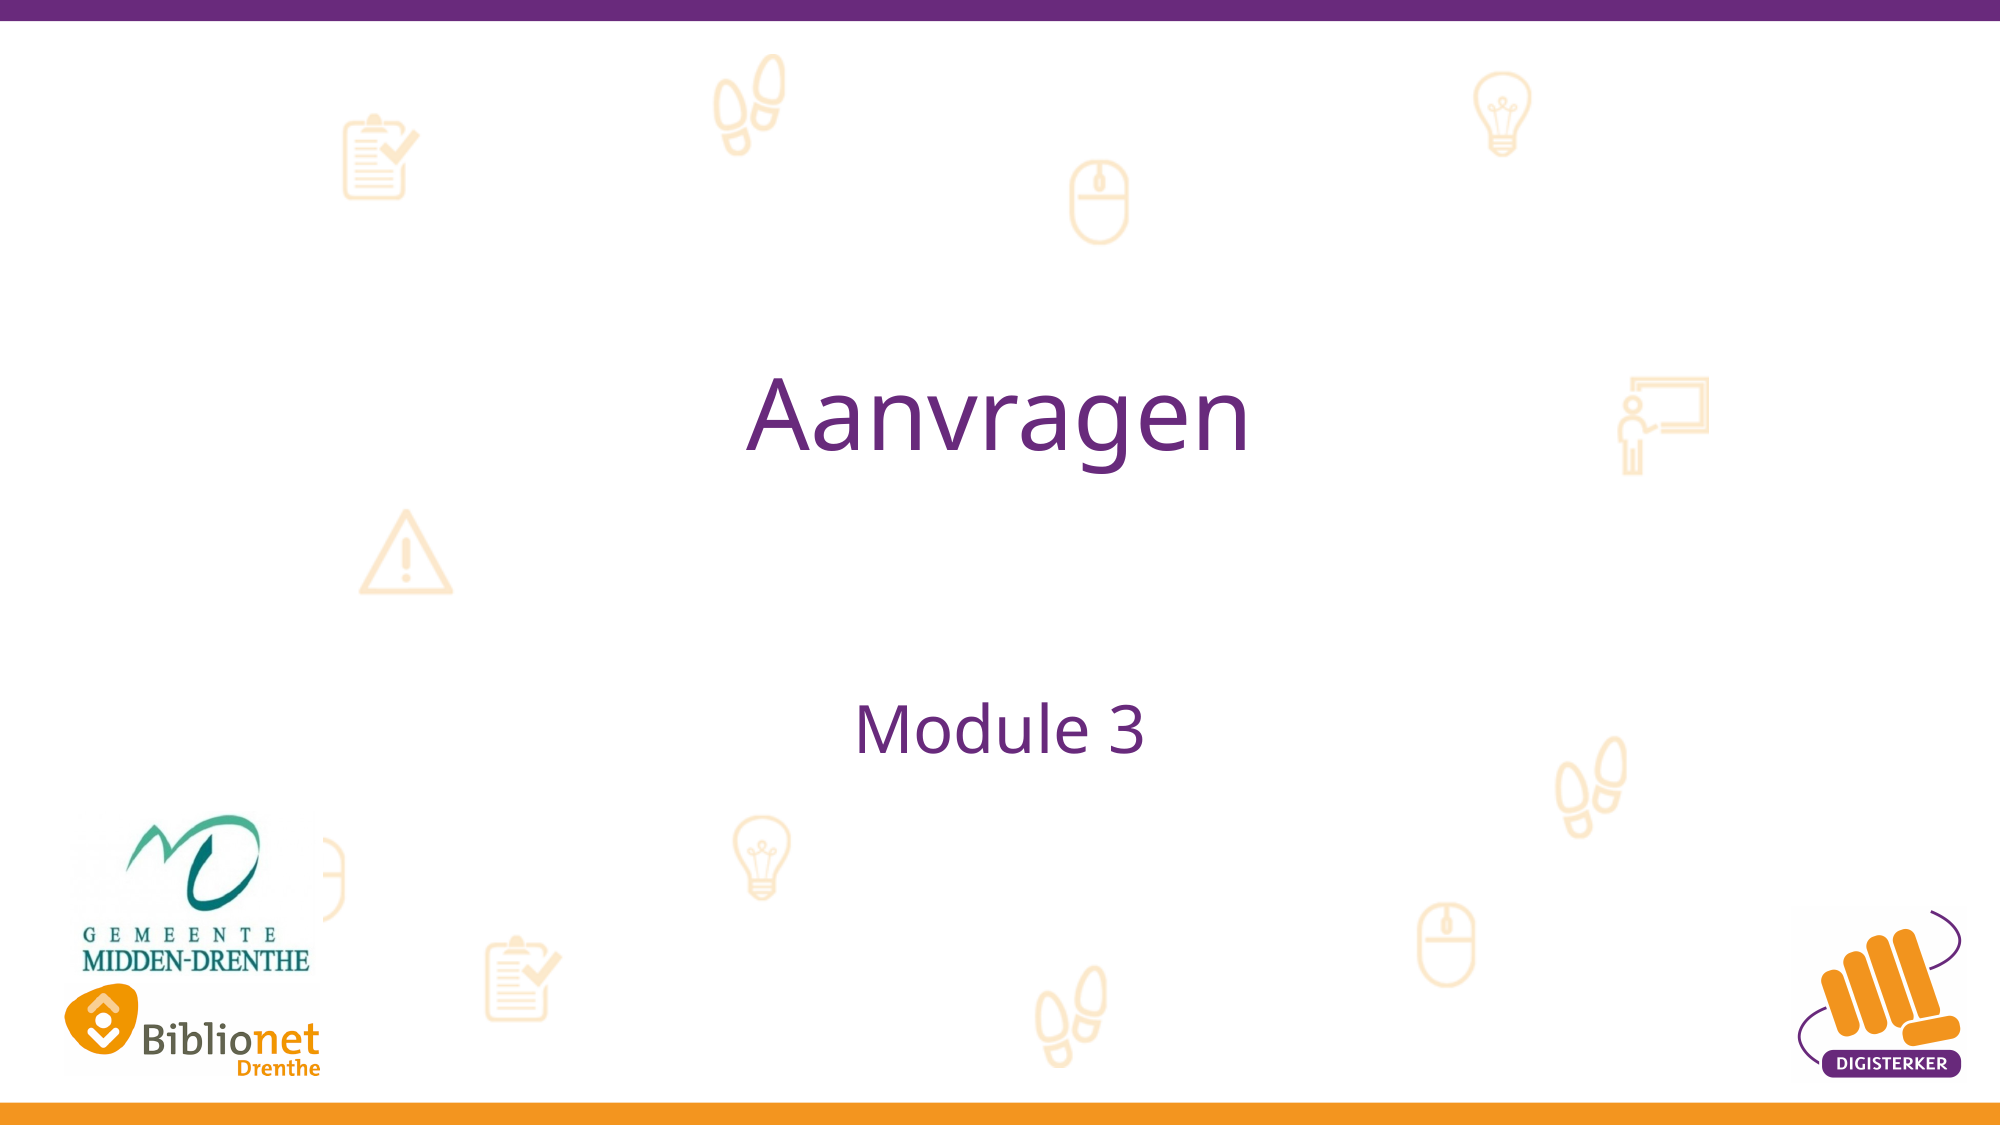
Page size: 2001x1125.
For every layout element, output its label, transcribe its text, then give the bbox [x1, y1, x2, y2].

picture [1791, 906, 1967, 1083]
title Aanvragen [249, 184, 1750, 576]
subtitle Module 3 [249, 590, 1750, 863]
picture [62, 804, 323, 1078]
